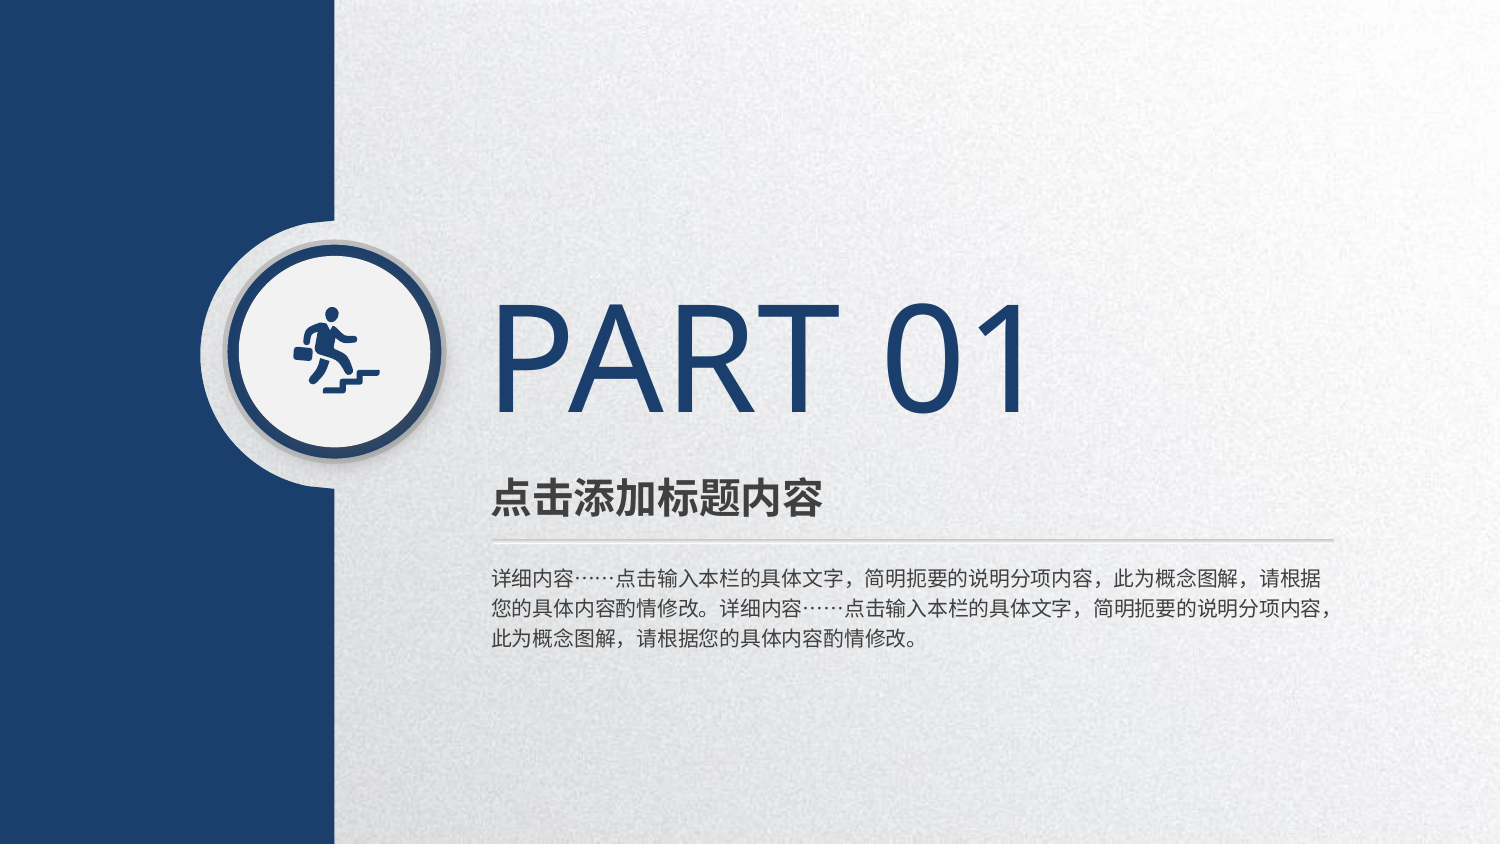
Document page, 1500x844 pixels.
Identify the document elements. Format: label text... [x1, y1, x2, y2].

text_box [187, 204, 482, 499]
text_box 点击添加标题内容 [475, 464, 884, 530]
text_box 详细内容……点击输入本栏的具体文字，简明扼要的说明分项内容，此为概念图解，请根据您的具体内容酌情修改。详细内容……点击输入本栏的具体文字，简明扼要的说明分项内容，此为概念图解，请根据您的具体内容酌情修改。 [480, 554, 1334, 656]
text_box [293, 306, 380, 394]
text_box PART 01 [482, 257, 1066, 449]
text_box [491, 537, 1335, 546]
text_box [0, 0, 336, 844]
picture [336, 0, 1500, 844]
